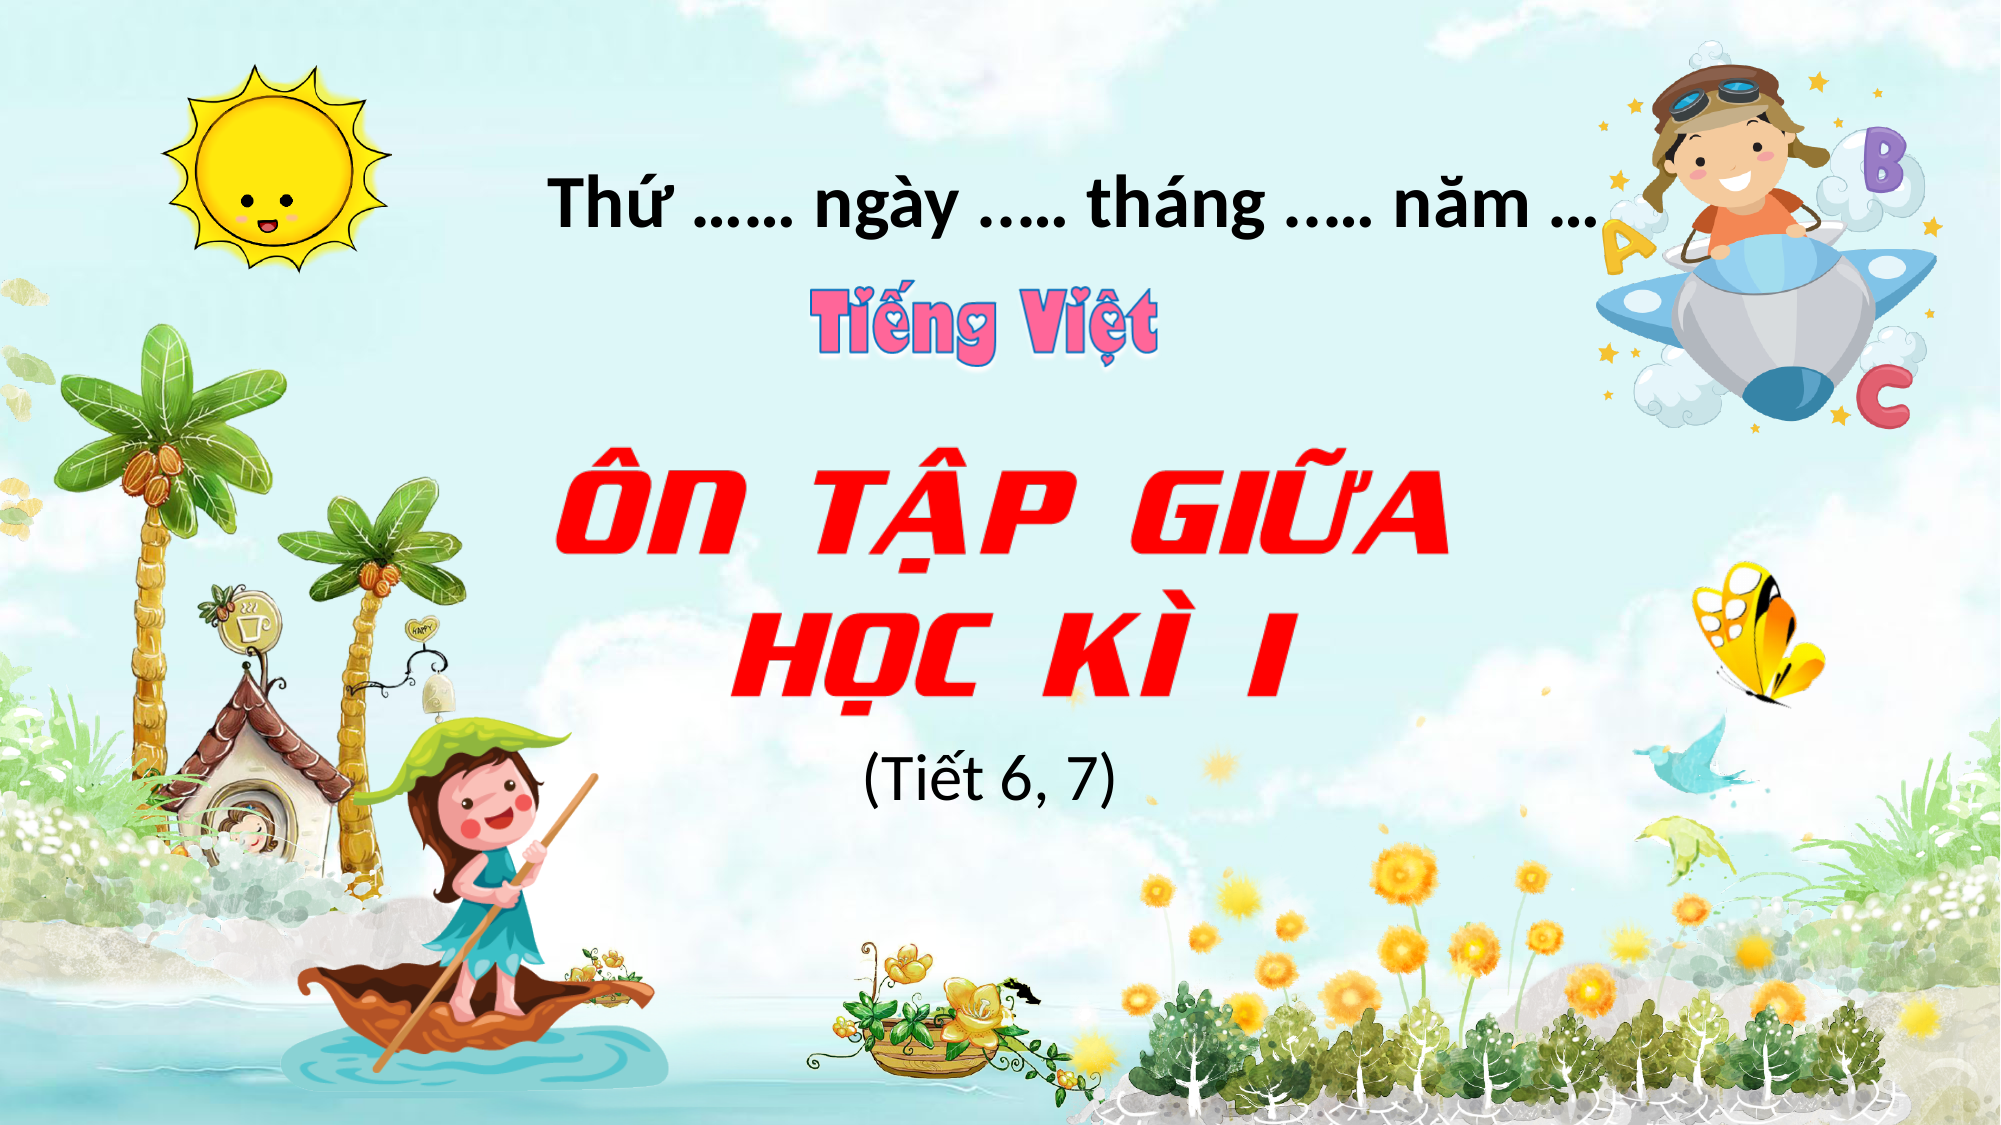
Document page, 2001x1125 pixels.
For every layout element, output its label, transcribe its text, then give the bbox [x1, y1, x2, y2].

text_box Thứ …… ngày ..… tháng ..… năm … [463, 145, 1595, 250]
text_box (Tiết 6, 7) [846, 797, 1186, 822]
picture [0, 0, 2001, 1125]
